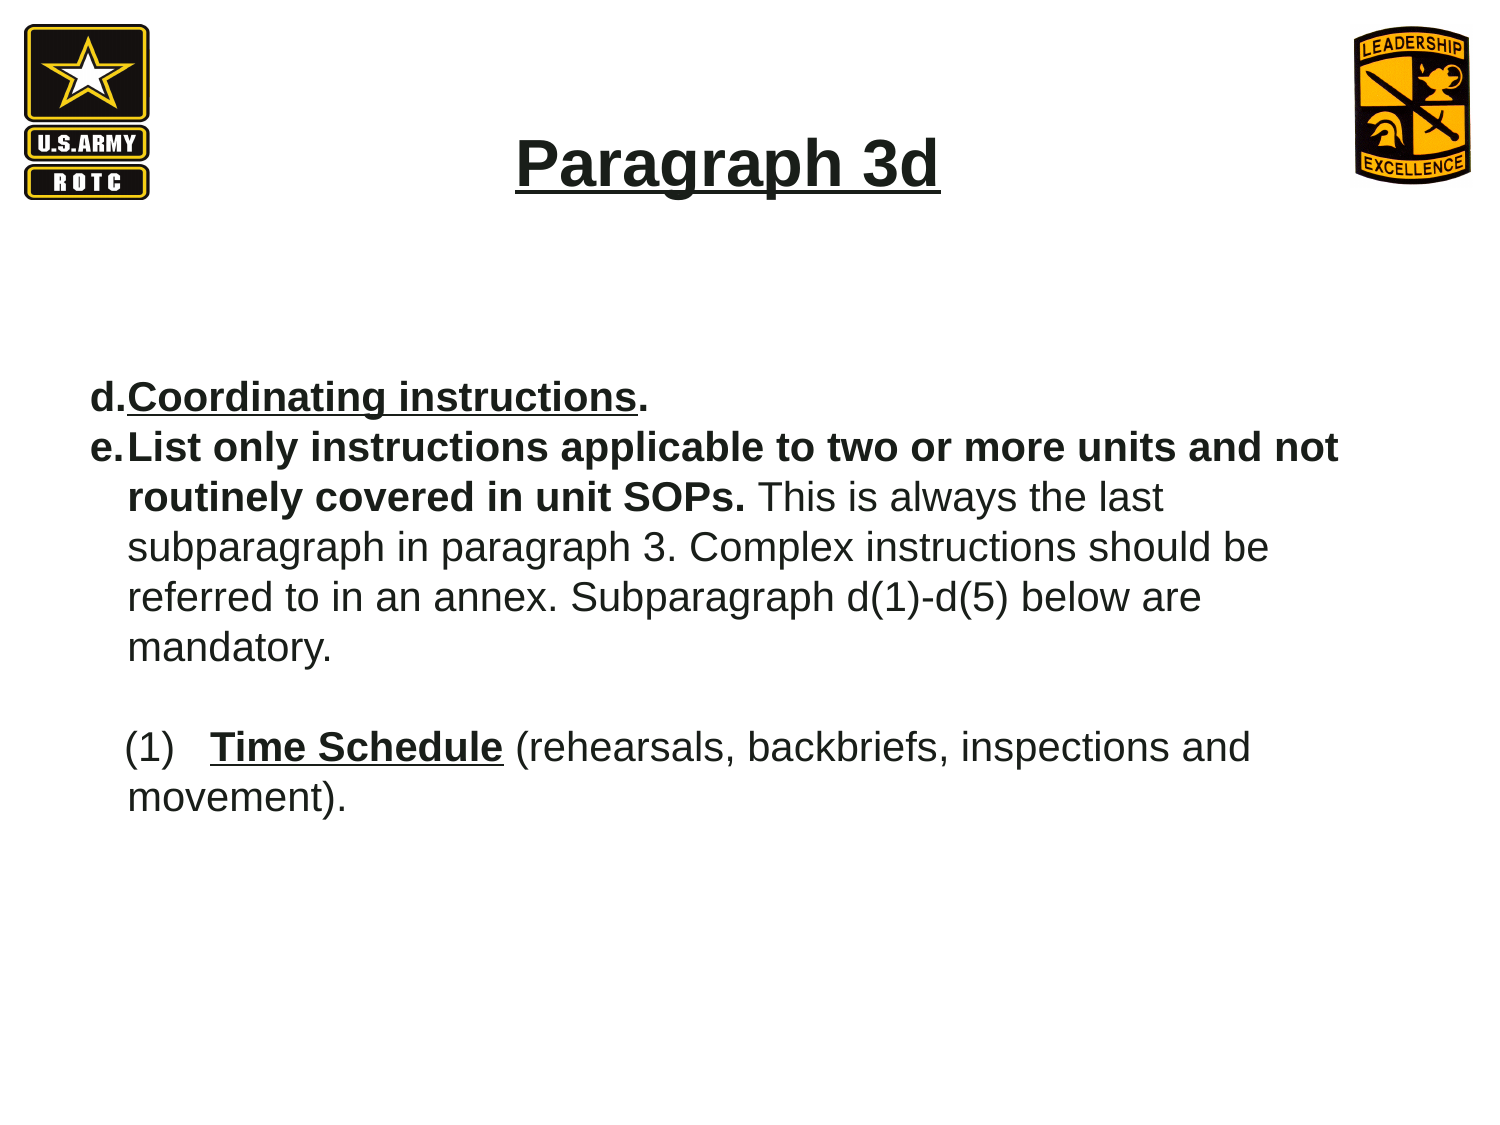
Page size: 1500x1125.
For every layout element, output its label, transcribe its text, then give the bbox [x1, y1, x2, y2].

picture [24, 24, 150, 200]
text_box Coordinating instructions. List only instructions applicable to two or more units and not routinely covered in unit SOPs. This is always the last subparagraph in paragraph 3. Complex instructions should be referred to in an annex. Subparagraph d(1)-d(5) below are mandatory. (1) Time Schedule (rehearsals, backbriefs, inspections and movement). [74, 362, 1413, 878]
picture [1350, 24, 1473, 188]
text_box Paragraph 3d [500, 112, 956, 208]
